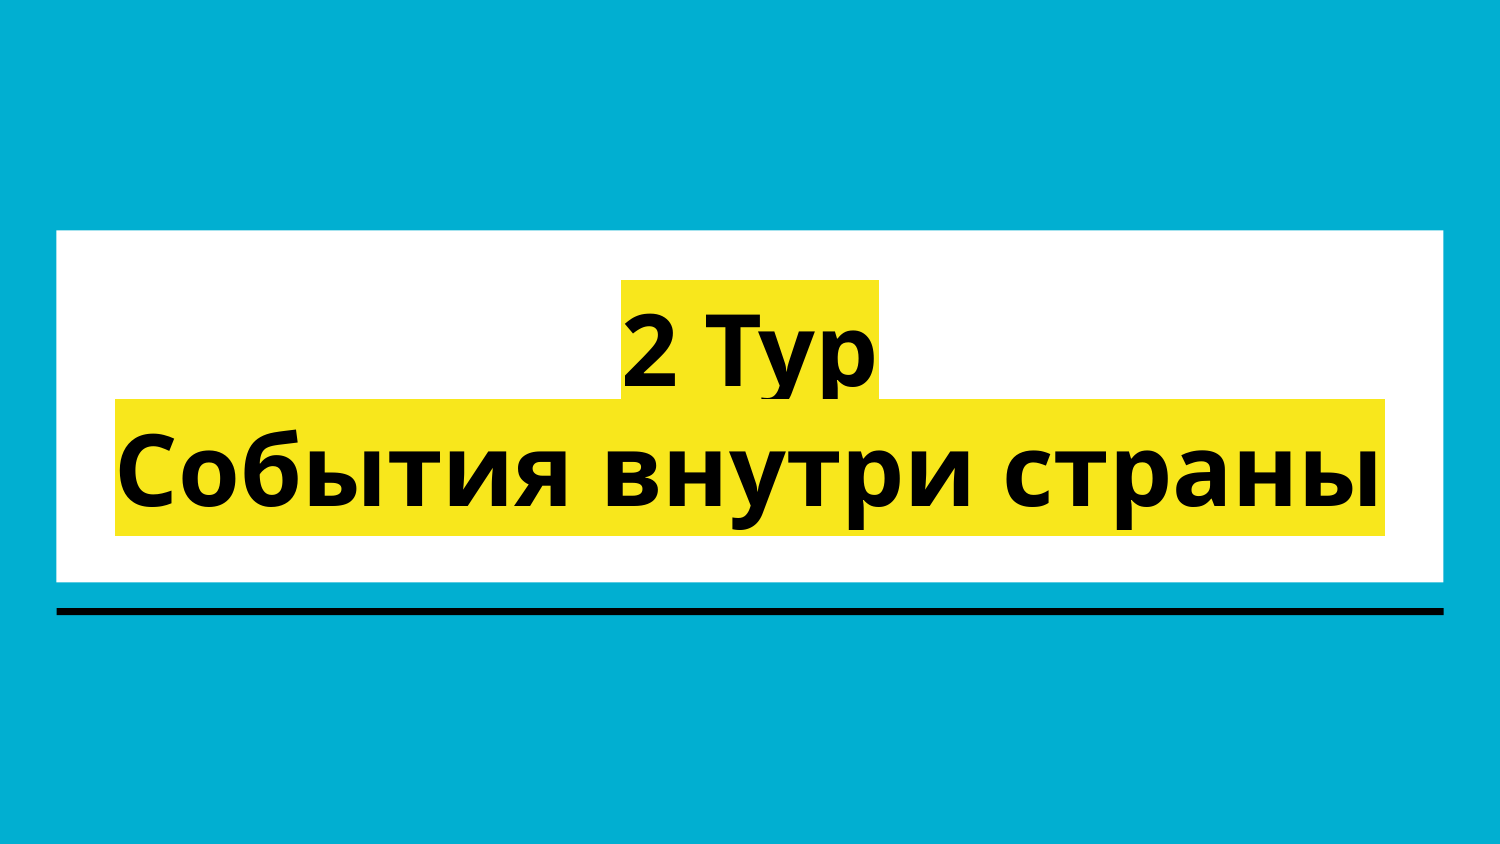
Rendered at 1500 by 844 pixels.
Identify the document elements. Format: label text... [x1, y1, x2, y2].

title 2 Тур События внутри страны [56, 230, 1444, 583]
